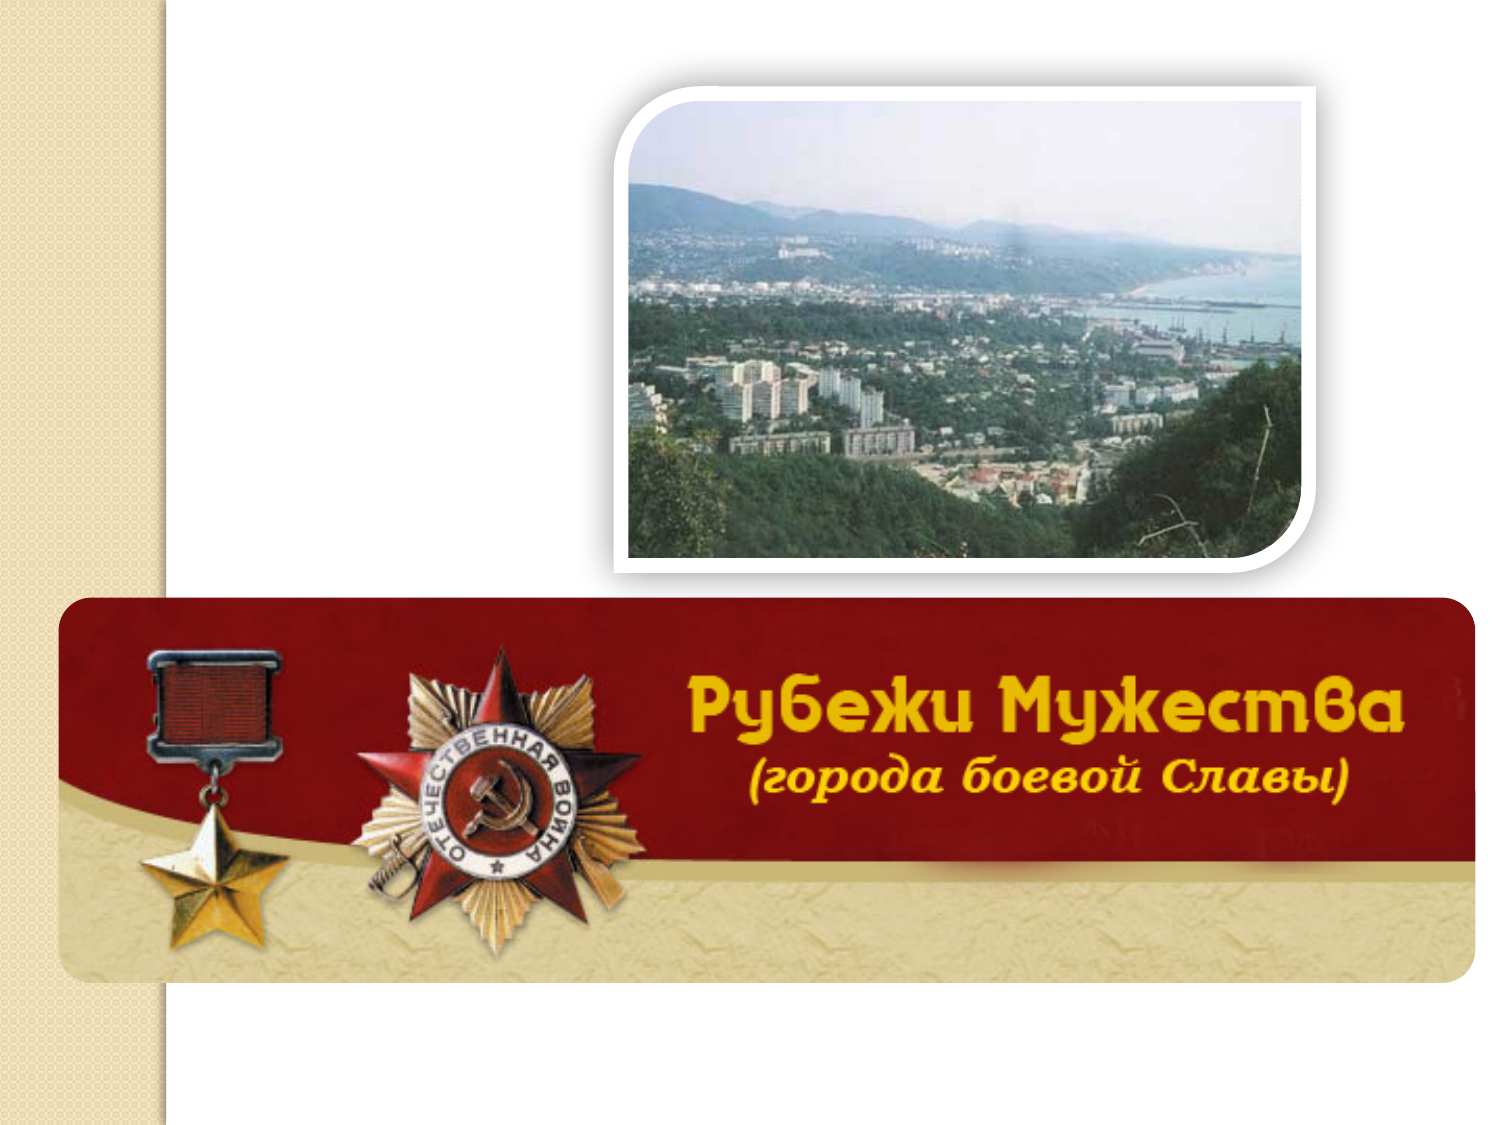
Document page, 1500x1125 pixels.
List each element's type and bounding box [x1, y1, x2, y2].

picture [620, 93, 1309, 566]
picture [58, 597, 1476, 984]
